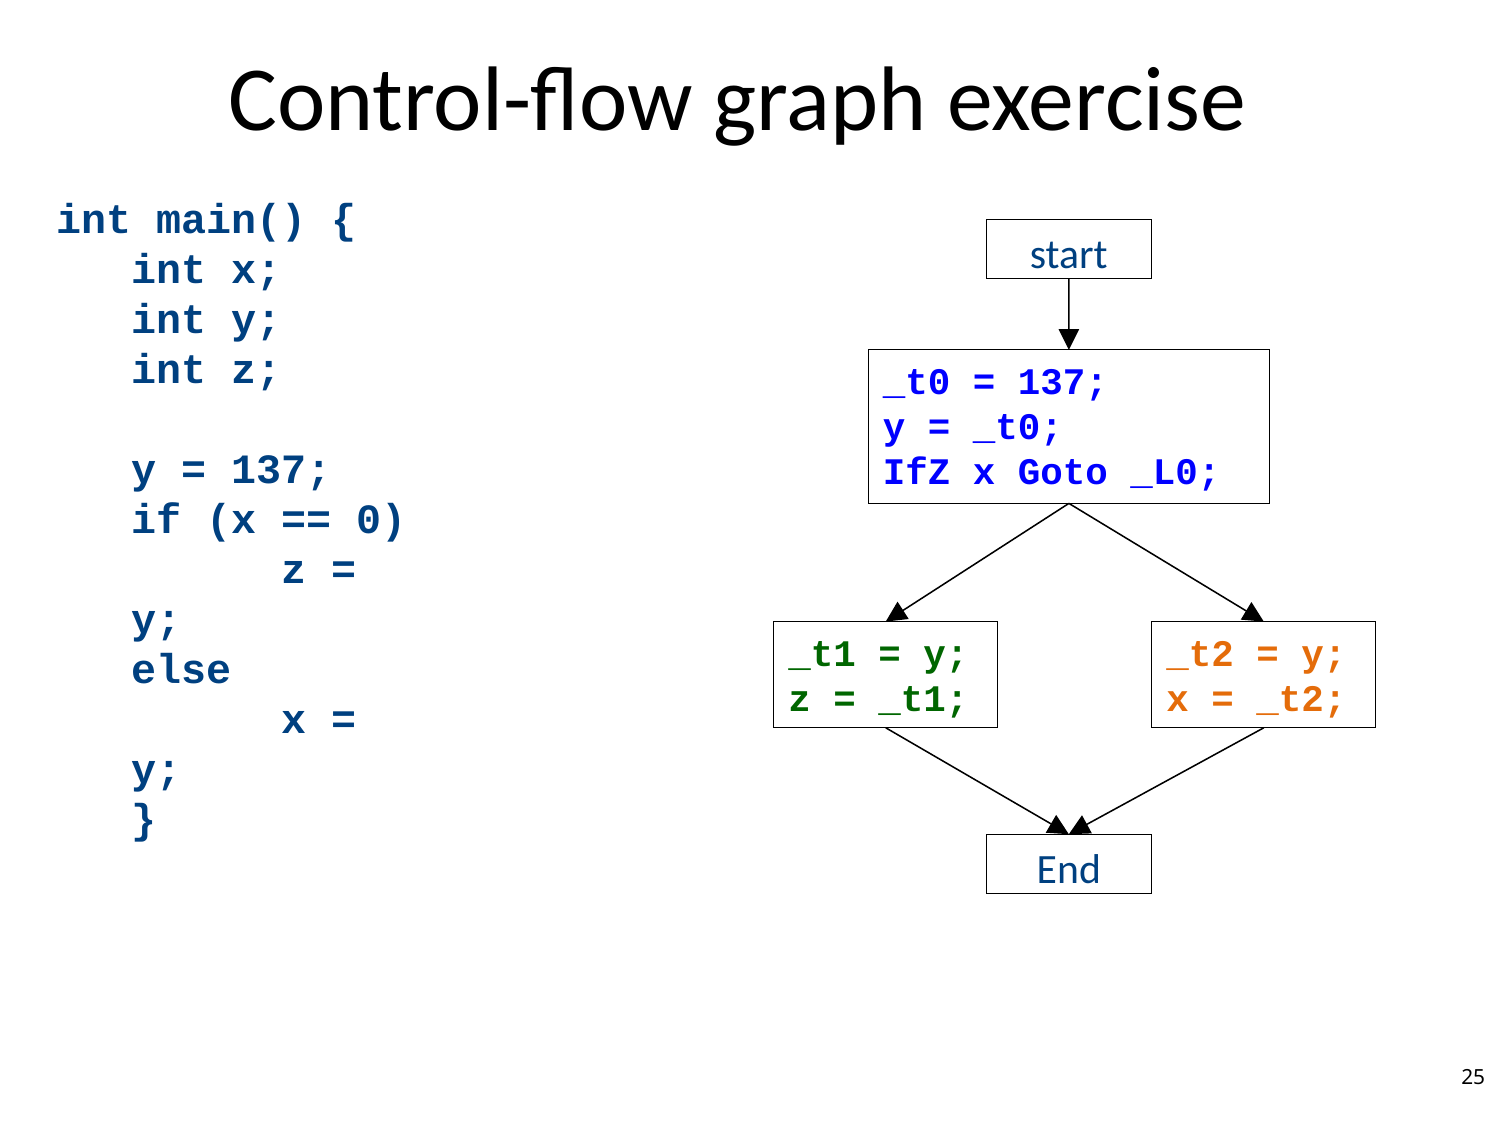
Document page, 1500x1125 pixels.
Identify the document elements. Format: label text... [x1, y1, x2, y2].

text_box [885, 503, 1066, 622]
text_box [1068, 727, 1264, 835]
text_box int main() { int x; int y; int z; y = 137; if (x == 0) z = y; else x = y; } [41, 184, 443, 764]
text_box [885, 727, 1067, 835]
text_box _t0 = 137; y = _t0; IfZ x Goto _L0; [868, 349, 1270, 504]
title Control-flow graph exercise [100, 0, 1376, 188]
text_box _t1 = y; z = _t1; [773, 621, 998, 728]
slide_number 25 [1187, 1055, 1500, 1102]
text_box End [986, 844, 1152, 894]
text_box start [986, 219, 1152, 279]
text_box _t2 = y; x = _t2; [1151, 621, 1376, 728]
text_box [1068, 503, 1264, 622]
